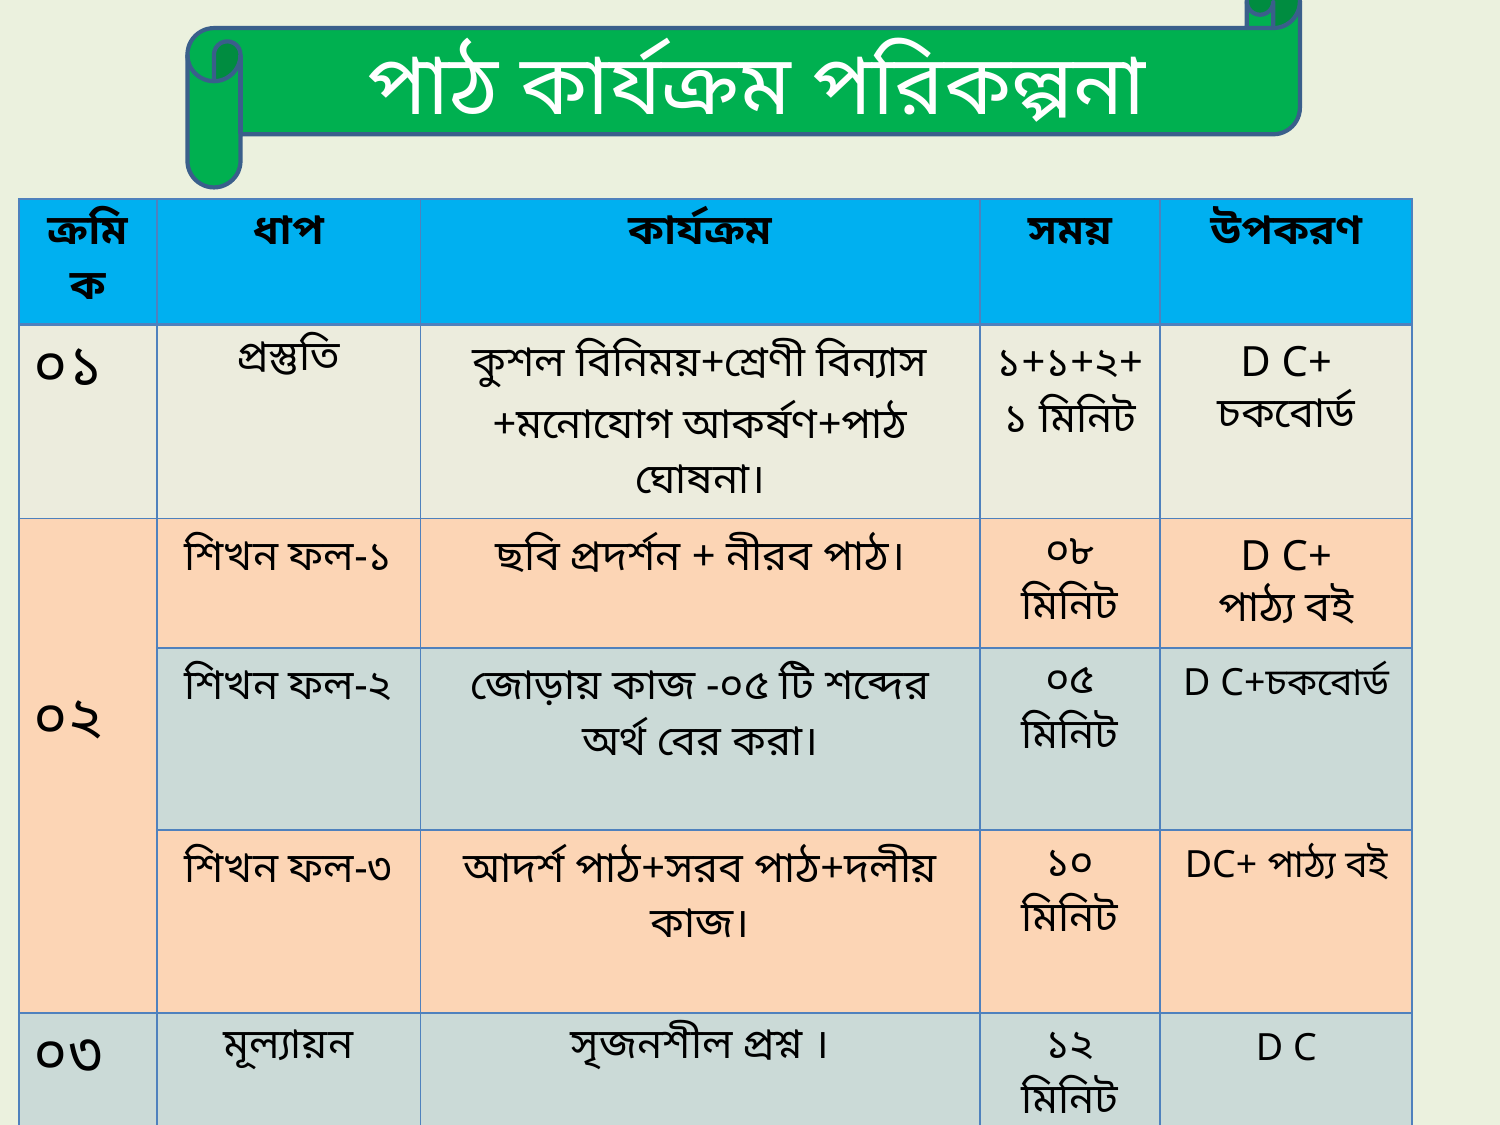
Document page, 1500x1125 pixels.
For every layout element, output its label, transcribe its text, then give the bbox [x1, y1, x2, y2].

table_cell D C+চকবোর্ড [1161, 649, 1411, 829]
table_header সময় [981, 200, 1159, 323]
table_cell DC+ পাঠ্য বই [1161, 831, 1411, 1012]
table_cell প্রস্তুতি [158, 326, 420, 518]
table_cell শিখন ফল-৩ [158, 831, 420, 1012]
table_cell ০২ [20, 519, 156, 1012]
table_cell শিখন ফল-১ [158, 519, 420, 647]
table_cell ০১ [20, 326, 156, 518]
table_cell শিখন ফল-২ [158, 649, 420, 829]
table_header উপকরণ [1161, 200, 1411, 323]
table_cell জোড়ায় কাজ -০৫ টি শব্দের অর্থ বের করা। [421, 649, 979, 829]
table_header ধাপ [158, 200, 420, 323]
table_cell ০৮ মিনিট [981, 519, 1159, 647]
text_box পাঠ কার্যক্রম পরিকল্পনা [185, 0, 1303, 190]
table_cell ১২ মিনিট [981, 1014, 1159, 1125]
table_cell আদর্শ পাঠ+সরব পাঠ+দলীয় কাজ। [421, 831, 979, 1012]
table_cell ছবি প্রদর্শন + নীরব পাঠ। [421, 519, 979, 647]
table_cell ০৩ [20, 1014, 156, 1125]
table_cell D C+ চকবোর্ড [1161, 326, 1411, 518]
table_header ক্রমিক [20, 200, 156, 323]
table_cell ০৫ মিনিট [981, 649, 1159, 829]
table_cell ১০ মিনিট [981, 831, 1159, 1012]
table_cell D C [1161, 1014, 1411, 1125]
table_header কার্যক্রম [421, 200, 979, 323]
table_cell ১+১+২+১ মিনিট [981, 326, 1159, 518]
table_cell D C+ পাঠ্য বই [1161, 519, 1411, 647]
table_cell সৃজনশীল প্রশ্ন । [421, 1014, 979, 1125]
table_cell মূল্যায়ন [158, 1014, 420, 1125]
table_cell কুশল বিনিময়+শ্রেণী বিন্যাস +মনোযোগ আকর্ষণ+পাঠ ঘোষনা। [421, 326, 979, 518]
